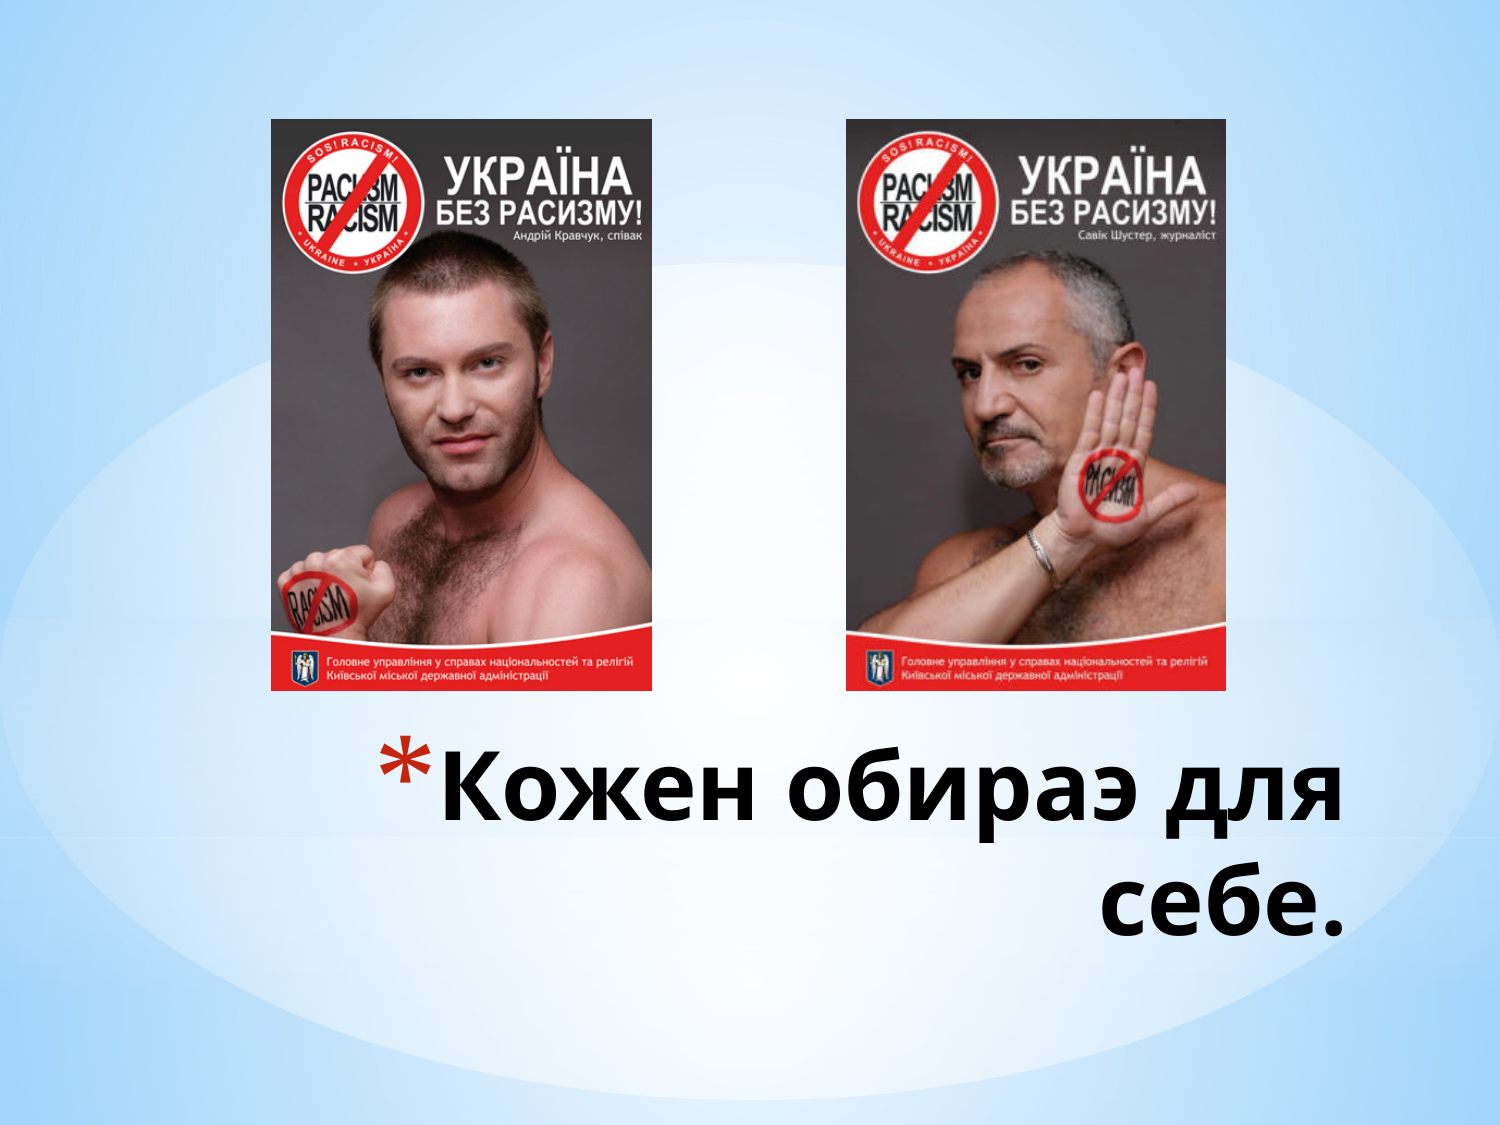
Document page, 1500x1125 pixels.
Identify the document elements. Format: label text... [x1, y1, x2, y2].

title Кожен обираэ для себе. [294, 717, 1363, 905]
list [271, 119, 653, 691]
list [846, 119, 1227, 691]
